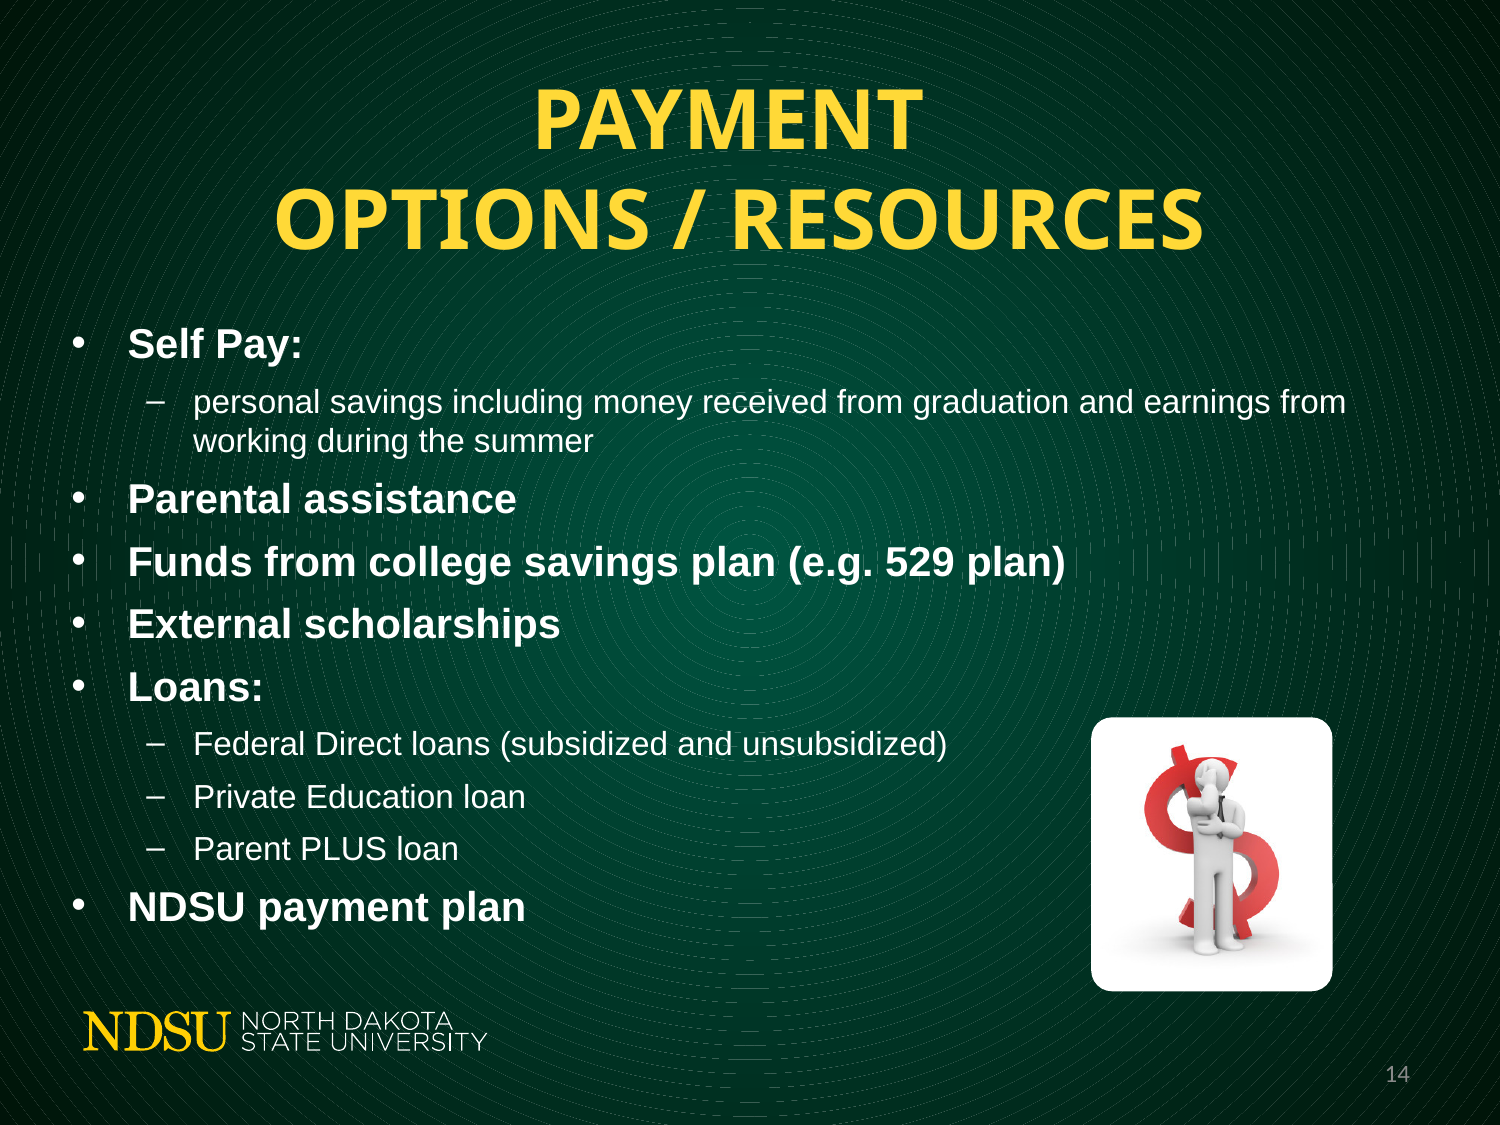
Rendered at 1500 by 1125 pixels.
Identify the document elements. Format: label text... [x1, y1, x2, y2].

title PAYMENT OPTIONS / RESOURCES [0, 55, 1489, 276]
text_box Self Pay: personal savings including money received from graduation and earnings from working during the summer Parental assistance Funds from college savings plan (e.g. 529 plan) External scholarships Loans: Federal Direct loans (subsidized and unsubsidized) Private Education loan Parent PLUS loan NDSU payment plan [56, 309, 1472, 940]
picture [1090, 717, 1333, 992]
slide_number 14 [1074, 1042, 1425, 1103]
